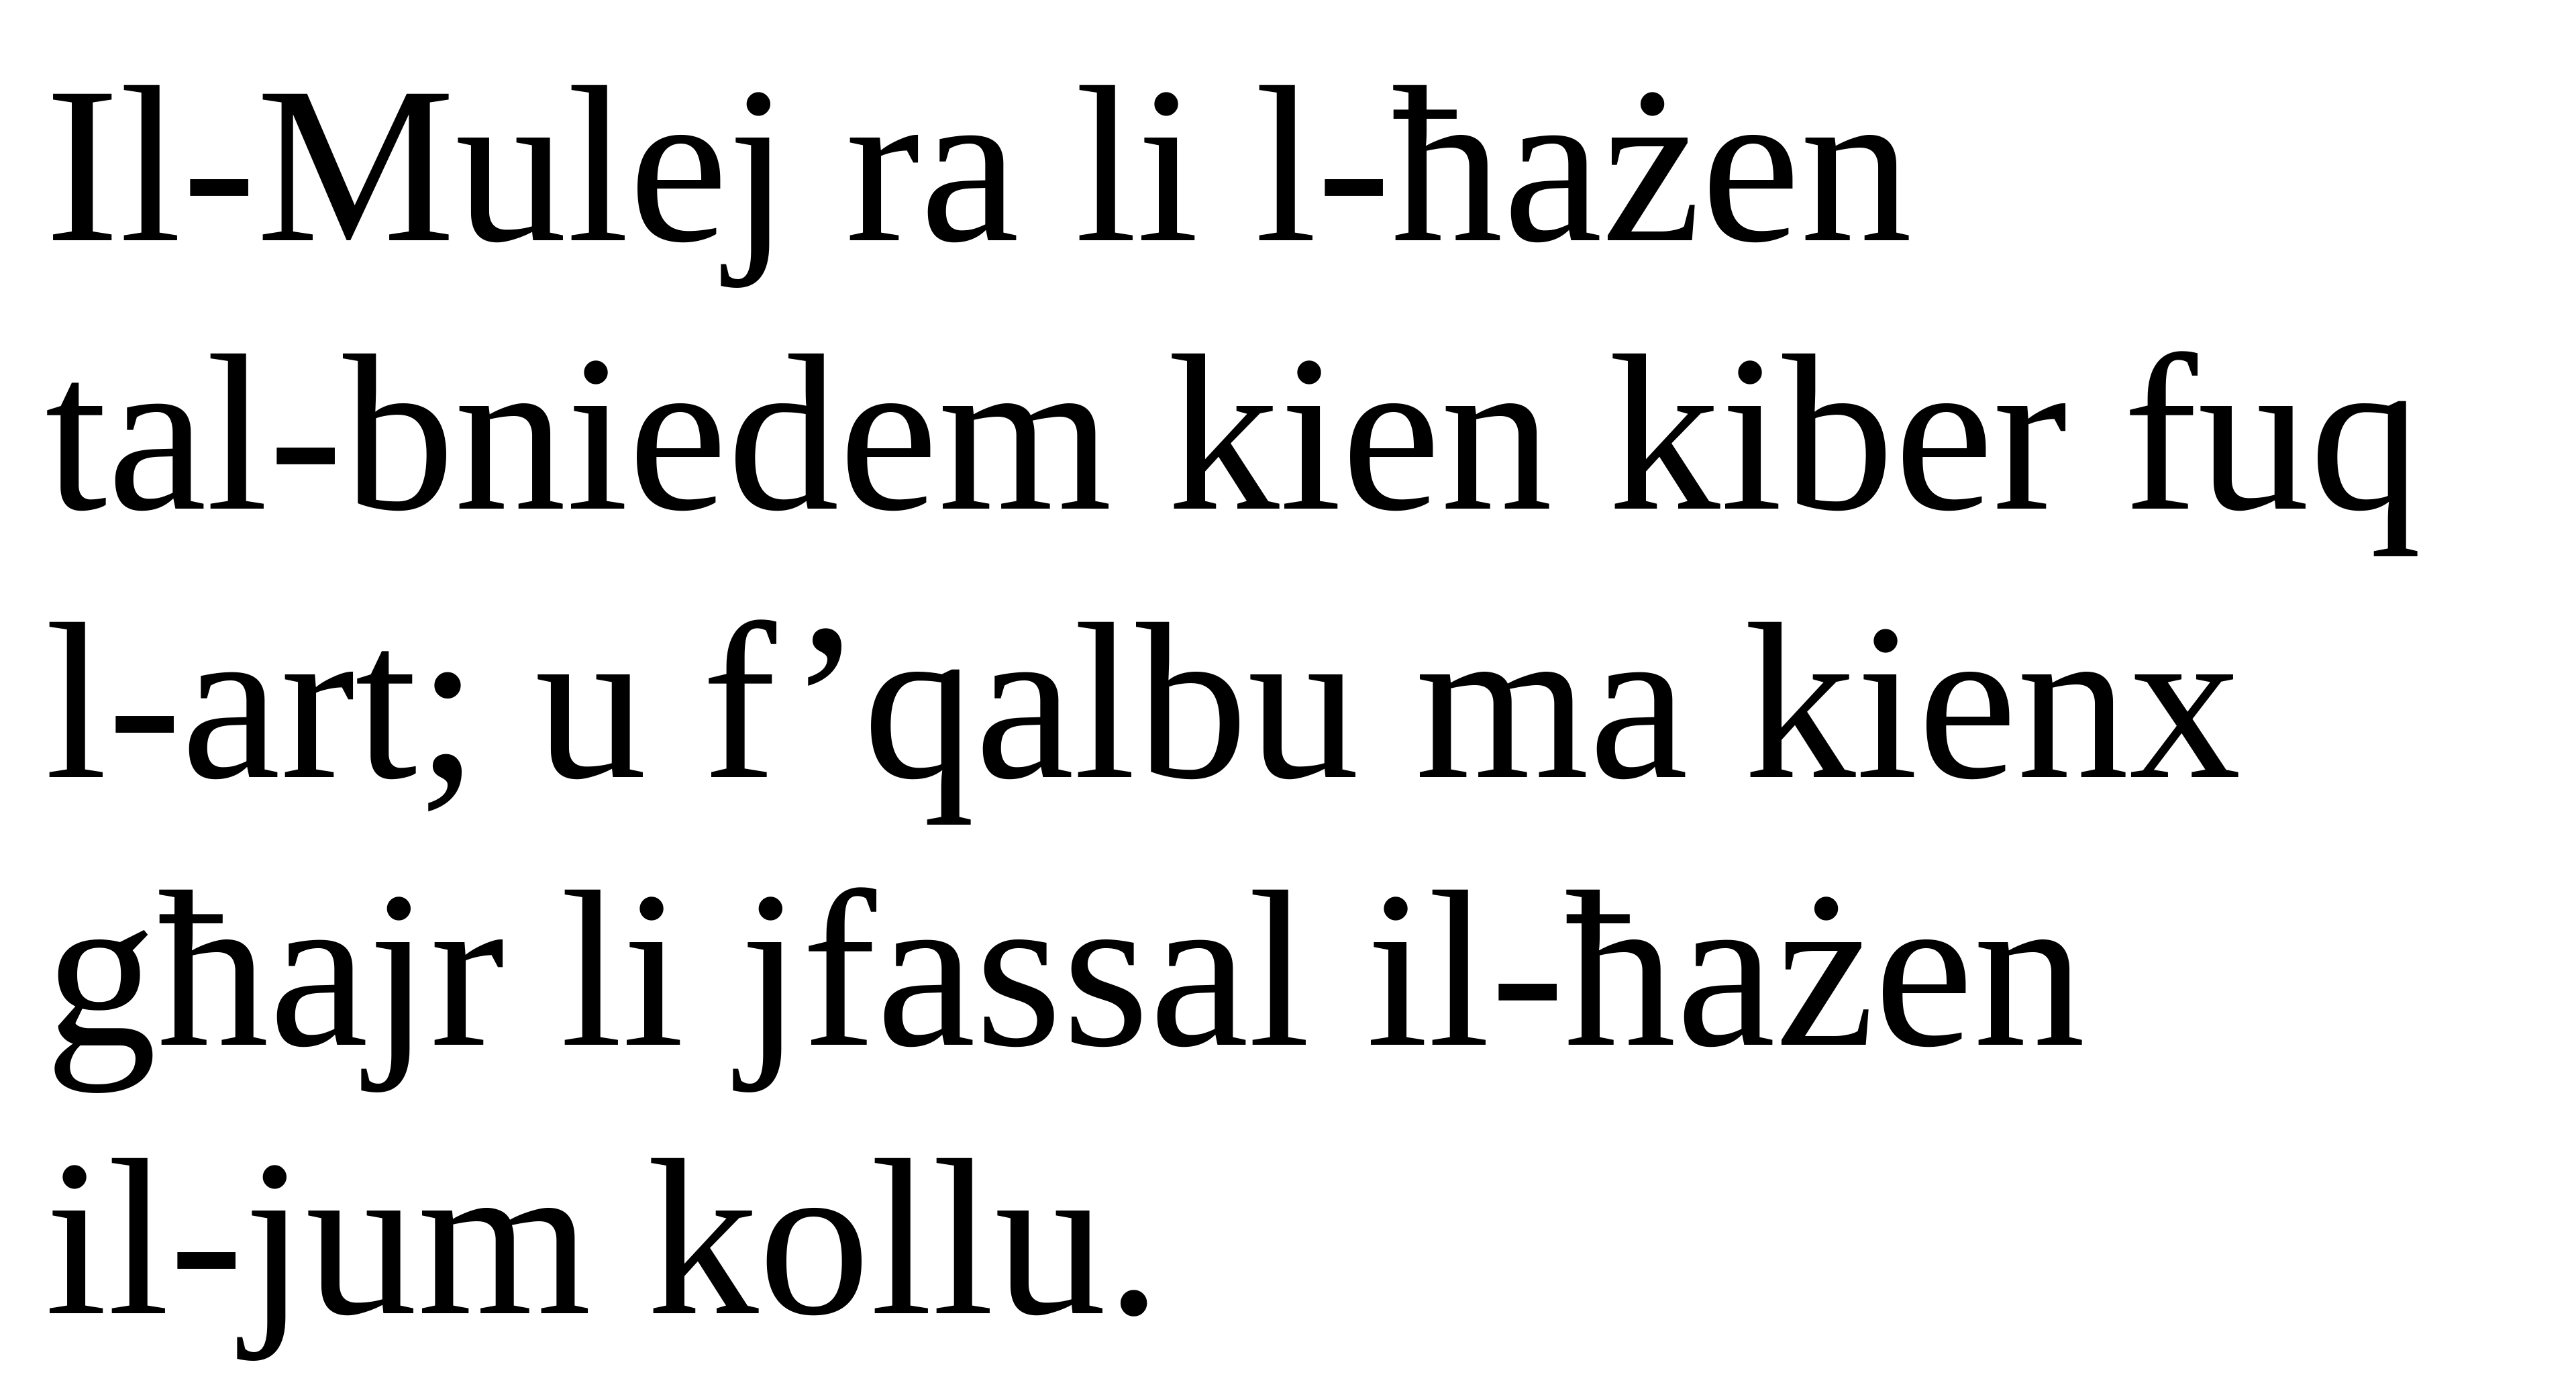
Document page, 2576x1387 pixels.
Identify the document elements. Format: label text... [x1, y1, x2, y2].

text_box Il-Mulej ra li l-ħażen tal-bniedem kien kiber fuq l-art; u f’qalbu ma kienx għajr li jfassal il-ħażen il-jum kollu. [35, 11, 2540, 1364]
